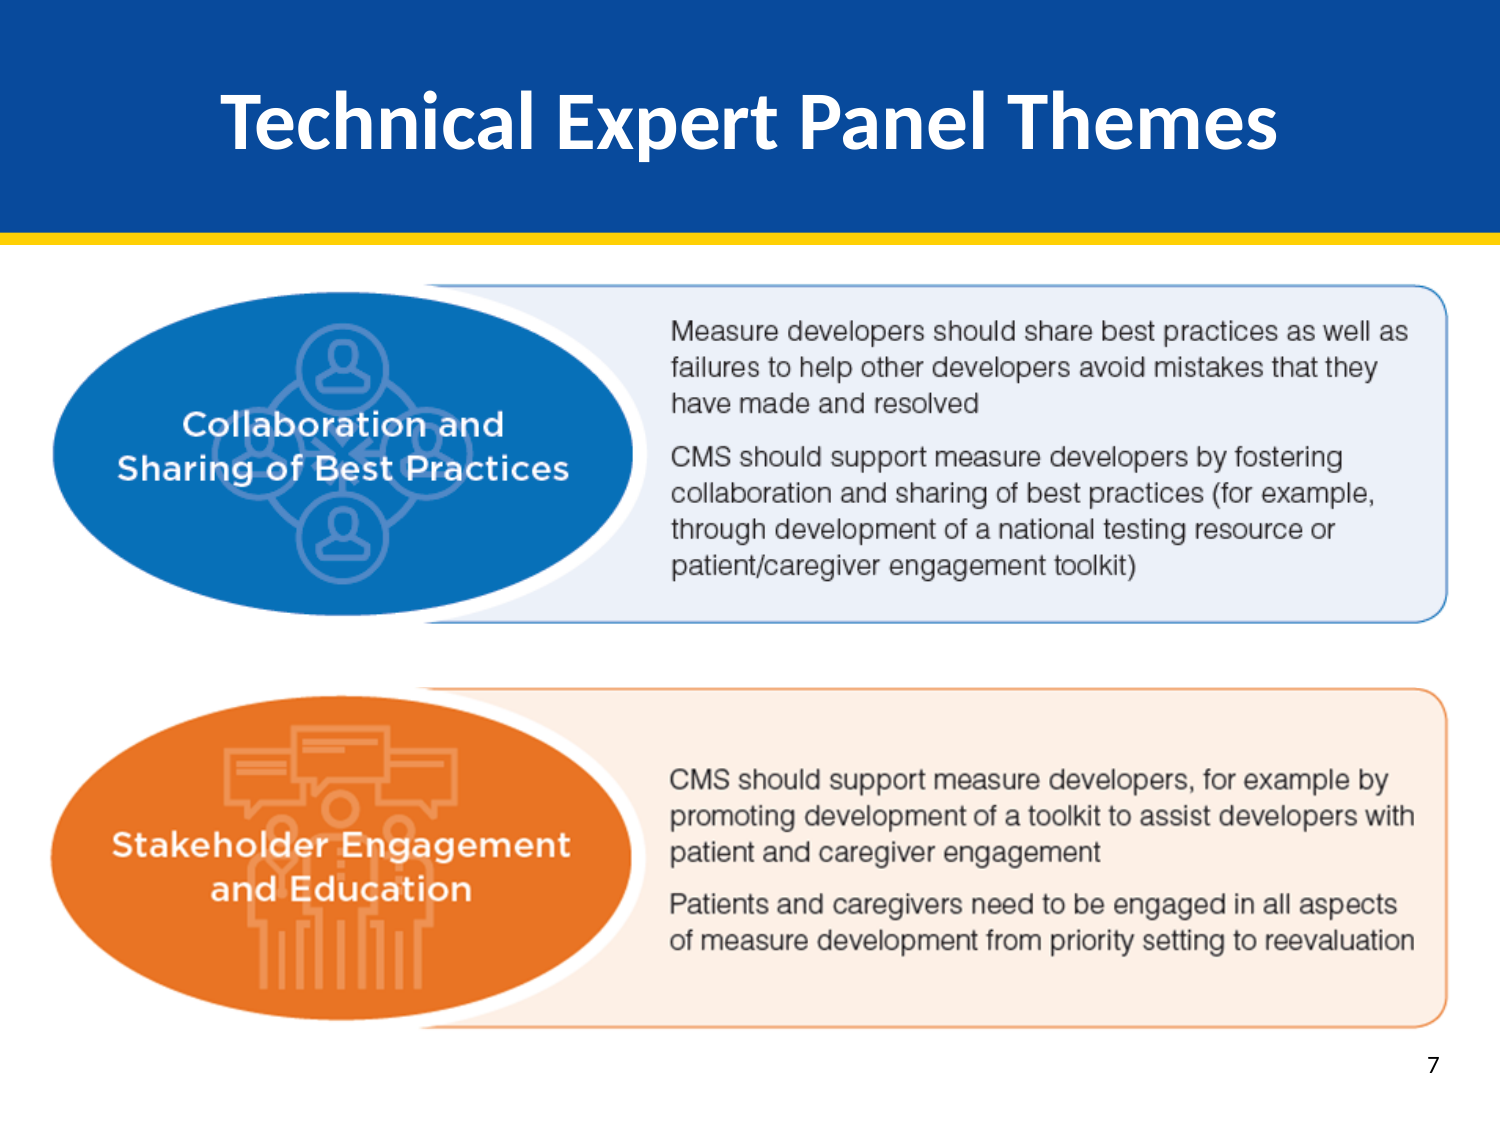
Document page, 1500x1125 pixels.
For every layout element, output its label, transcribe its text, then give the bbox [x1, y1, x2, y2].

picture [45, 264, 1454, 636]
picture [46, 687, 1454, 1040]
title Technical Expert Panel Themes [0, 0, 1500, 233]
